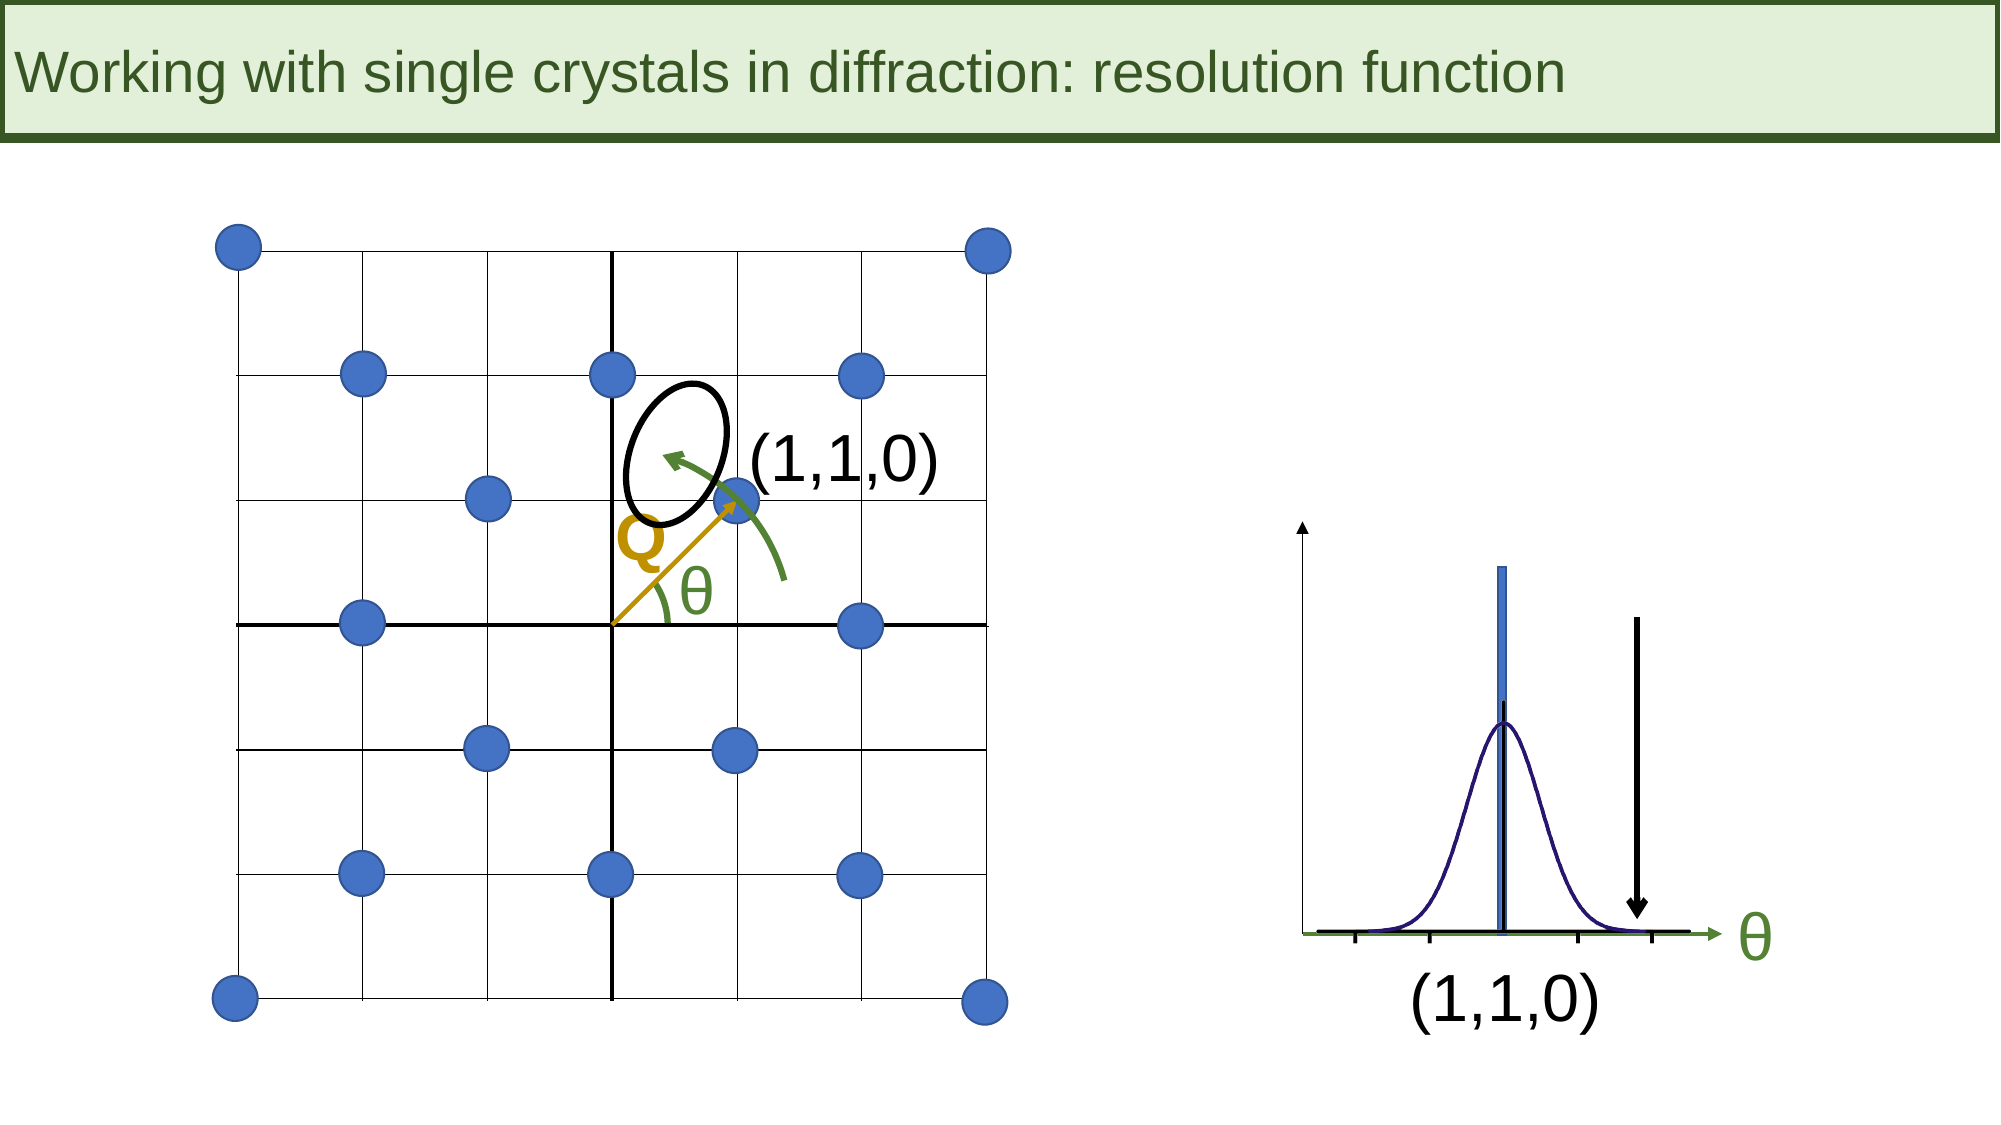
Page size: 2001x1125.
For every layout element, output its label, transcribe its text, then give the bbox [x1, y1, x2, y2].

text_box Working with single crystals in diffraction: resolution function [0, 0, 2000, 139]
picture [1291, 672, 1723, 982]
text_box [1302, 521, 1723, 672]
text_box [1302, 982, 1723, 1044]
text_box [612, 500, 738, 626]
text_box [212, 224, 1011, 1025]
text_box θ [1723, 885, 1790, 981]
